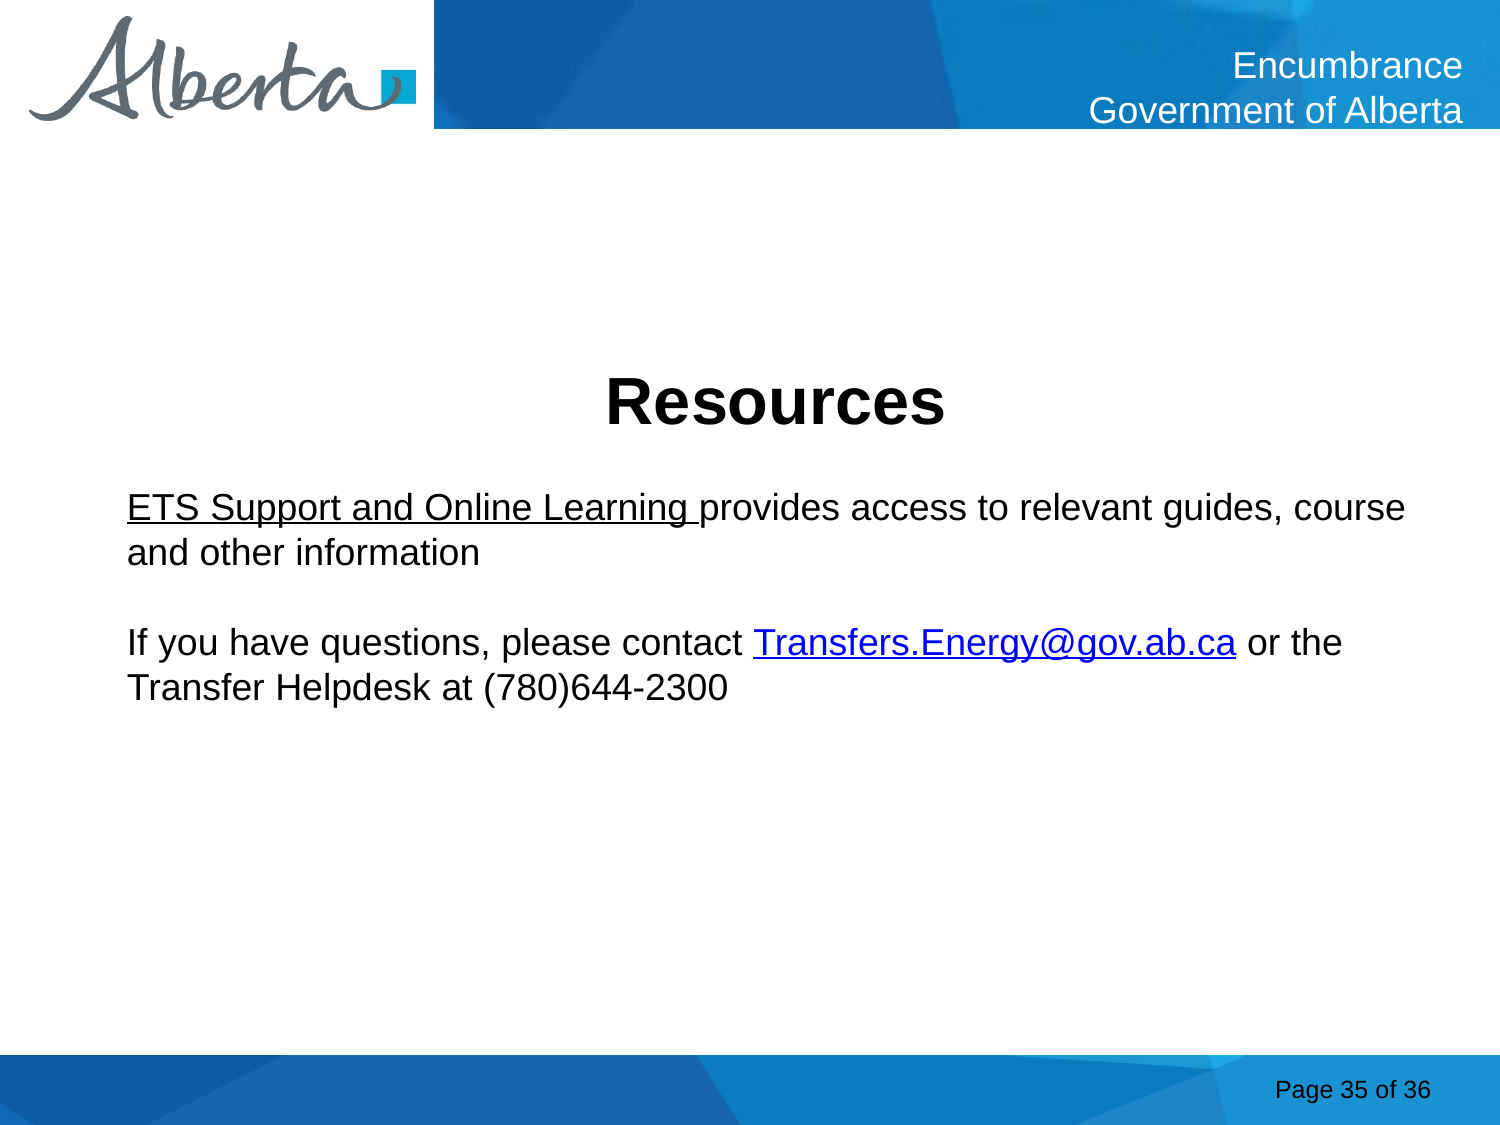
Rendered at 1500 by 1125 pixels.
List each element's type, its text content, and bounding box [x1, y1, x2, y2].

picture [0, 1055, 1500, 1125]
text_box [29, 0, 1500, 141]
text_box Resources ETS Support and Online Learning provides access to relevant guides, course and other information If you have questions, please contact Transfers.Energy@gov.ab.ca or the Transfer Helpdesk at (780)644-2300 [112, 350, 1441, 716]
